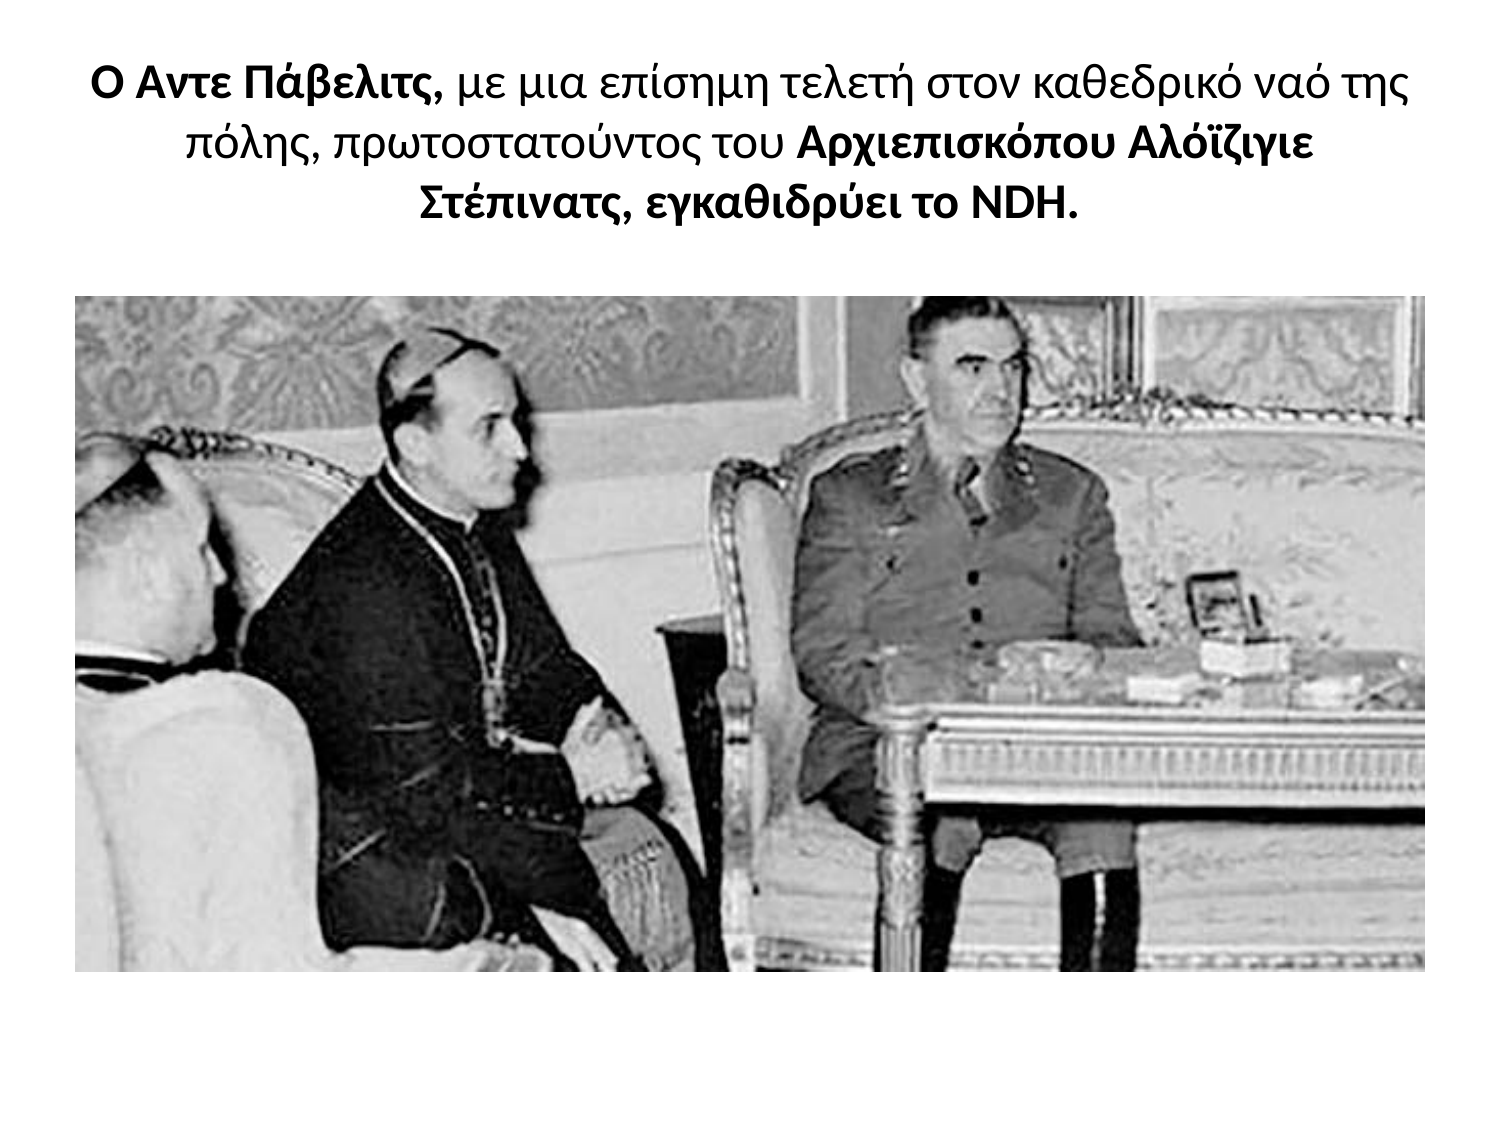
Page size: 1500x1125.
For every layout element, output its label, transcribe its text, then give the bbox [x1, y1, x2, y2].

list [74, 295, 1426, 972]
title Ο Άντε Πάβελιτς, με μια επίσημη τελετή στον καθεδρικό ναό της πόλης, πρωτοστατούντος του Αρχιεπισκόπου Αλόϊζιγιε Στέπινατς, εγκαθιδρύει το NDH. [75, 45, 1425, 233]
